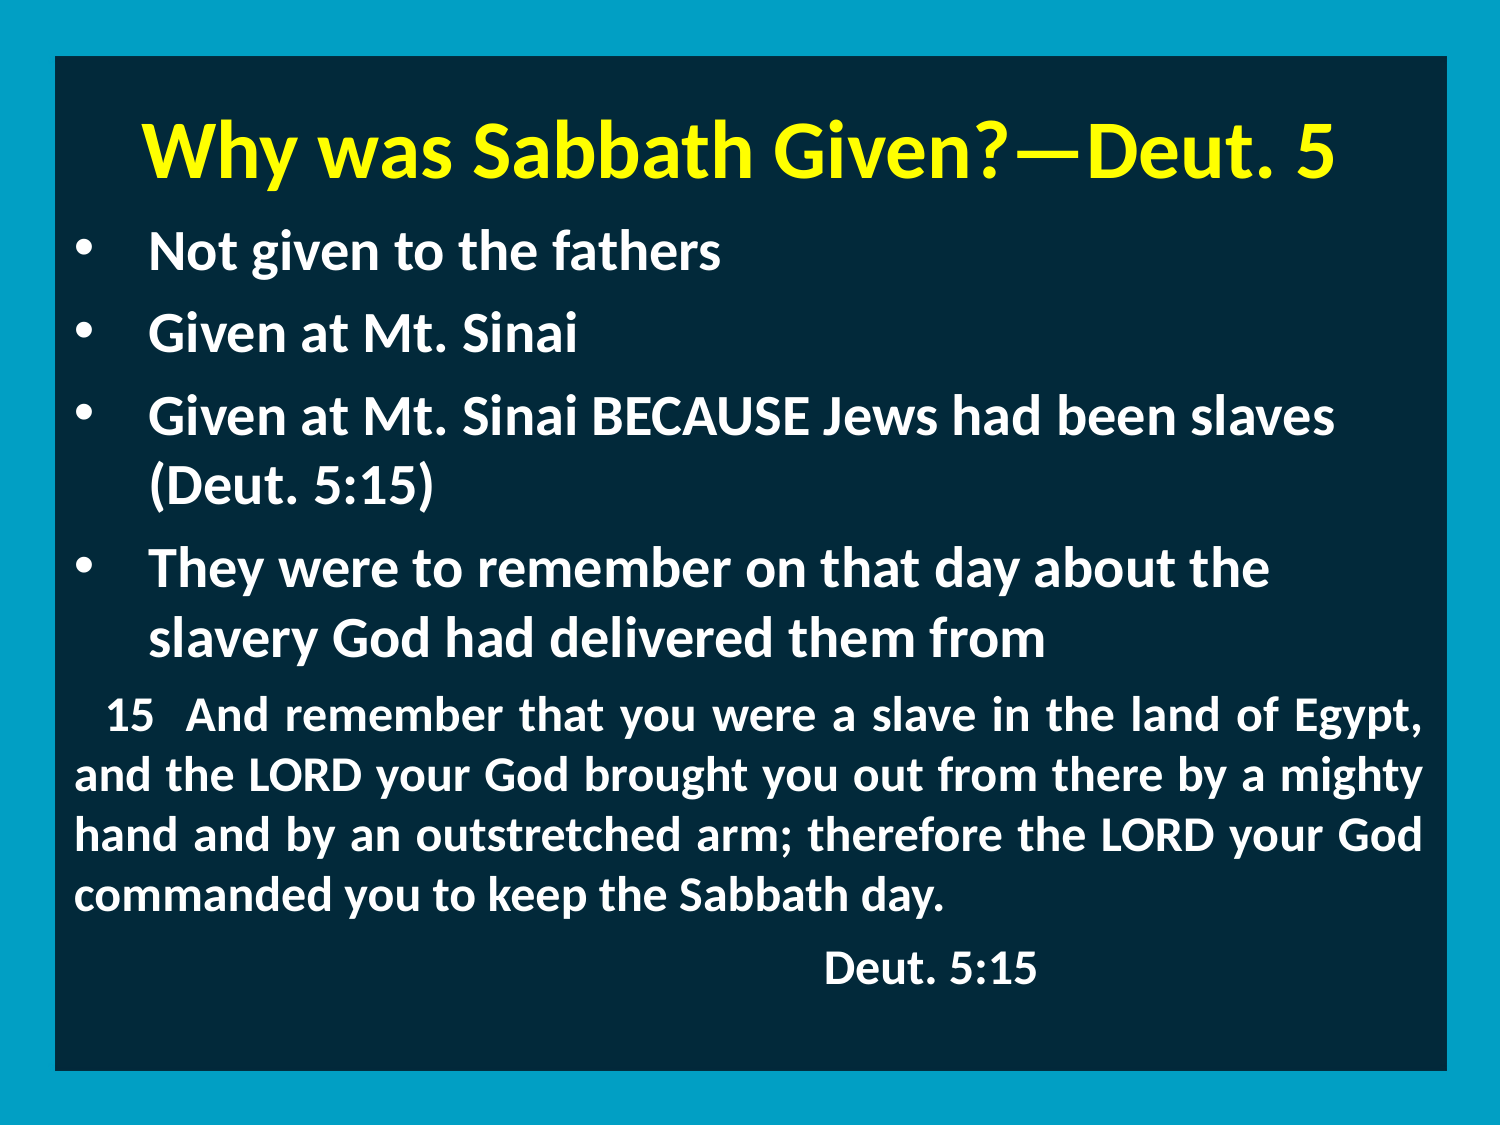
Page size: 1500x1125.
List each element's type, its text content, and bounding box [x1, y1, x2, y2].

text_box Why was Sabbath Given?—Deut. 5 Not given to the fathers Given at Mt. Sinai Given at Mt. Sinai BECAUSE Jews had been slaves (Deut. 5:15) They were to remember on that day about the slavery God had delivered them from 15 And remember that you were a slave in the land of Egypt, and the LORD your God brought you out from there by a mighty hand and by an outstretched arm; therefore the LORD your God commanded you to keep the Sabbath day. Deut. 5:15 [58, 72, 1439, 1002]
